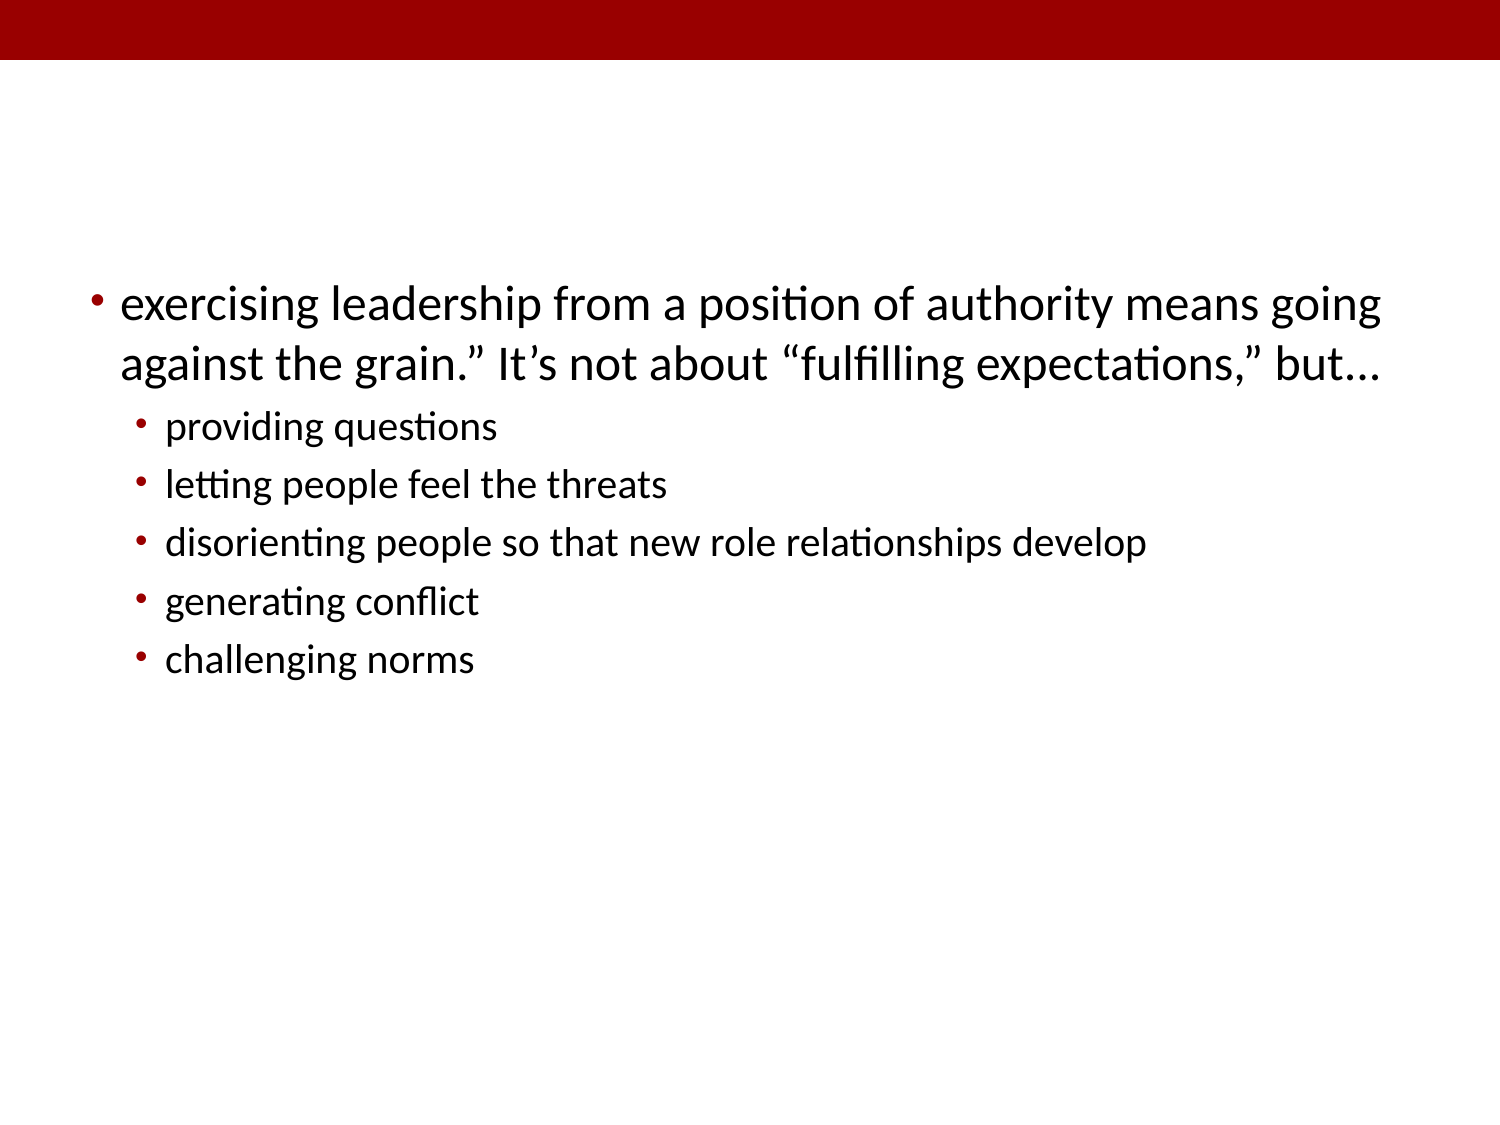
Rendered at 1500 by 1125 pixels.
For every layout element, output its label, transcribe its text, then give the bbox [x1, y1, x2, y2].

list exercising leadership from a position of authority means going against the grain.” It’s not about “fulfilling expectations,” but... providing questions letting people feel the threats disorienting people so that new role relationships develop generating conflict challenging norms [75, 262, 1425, 1063]
